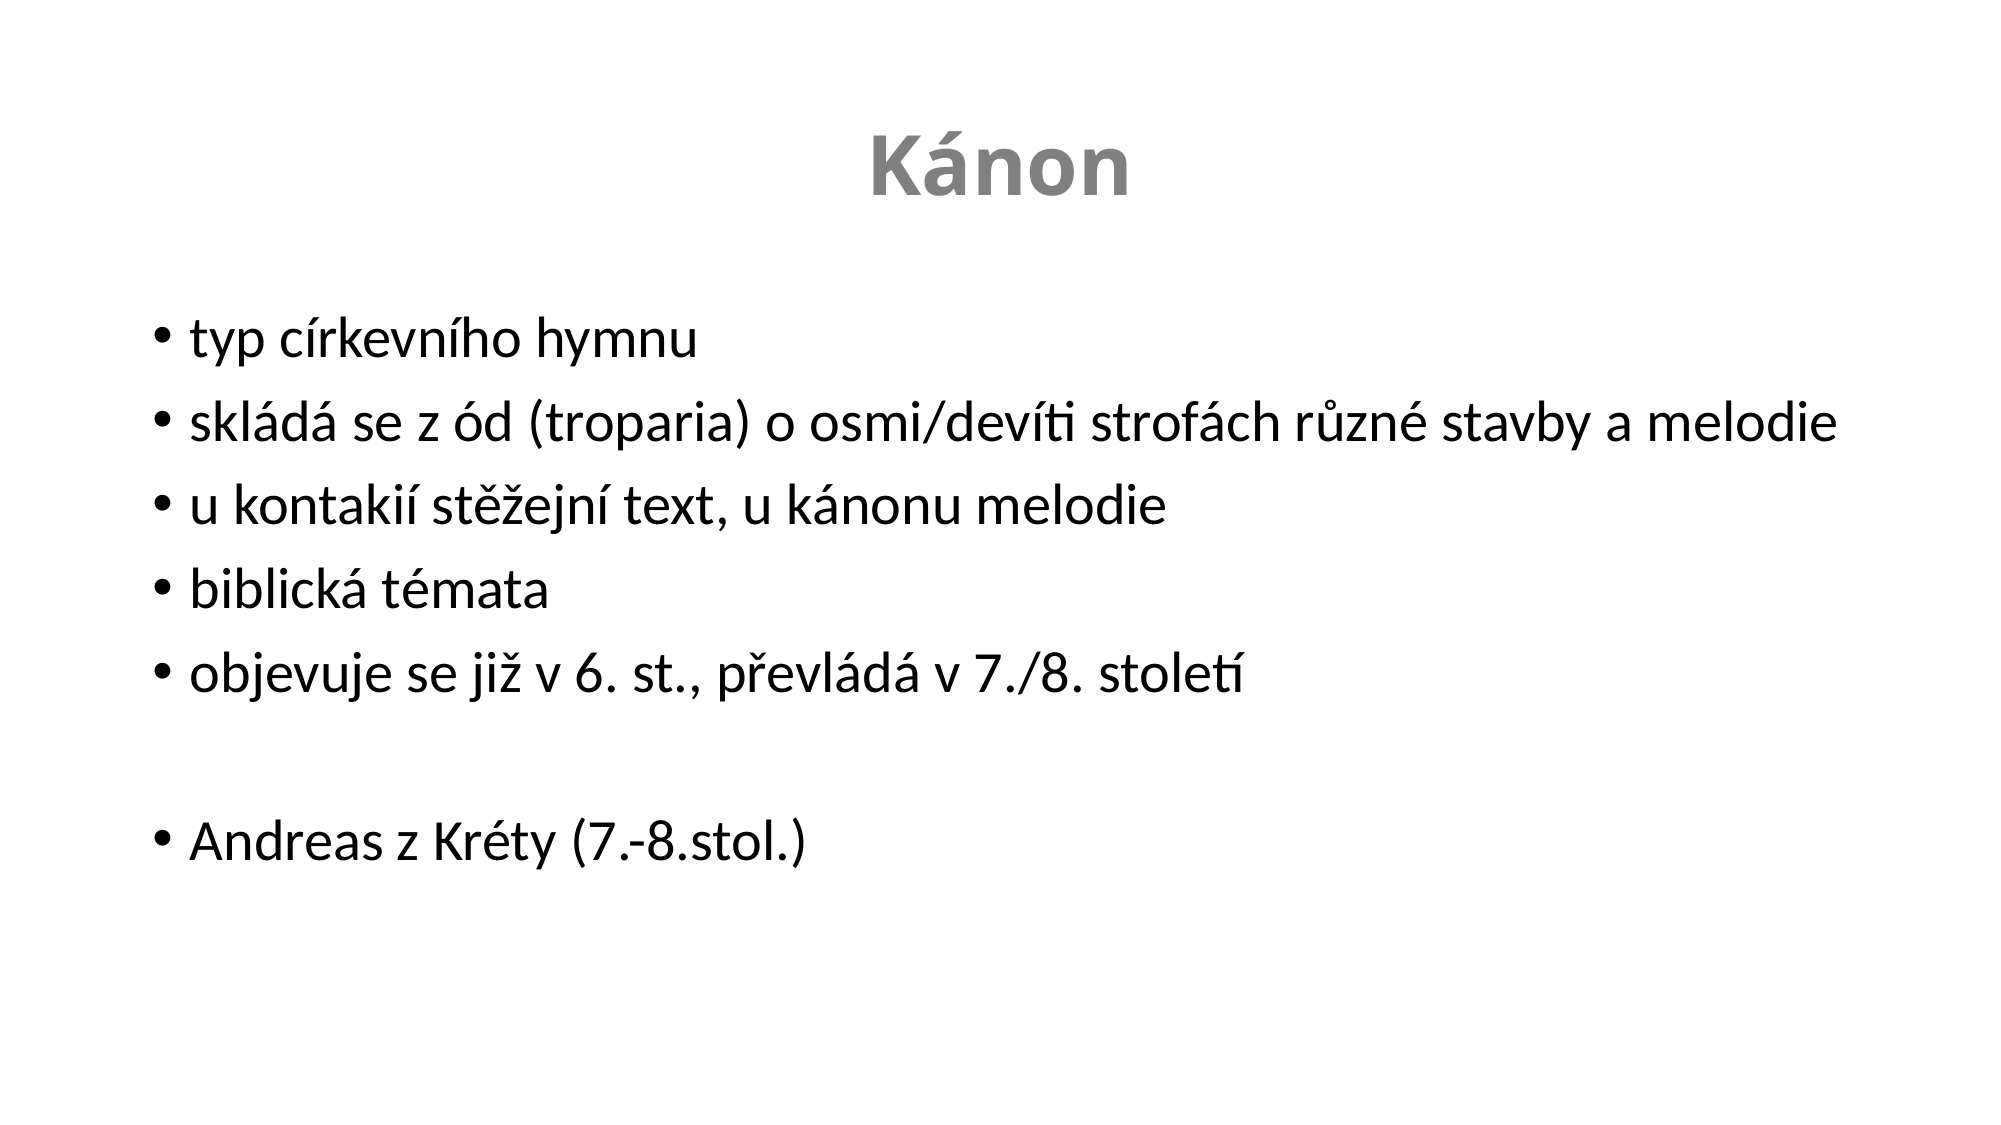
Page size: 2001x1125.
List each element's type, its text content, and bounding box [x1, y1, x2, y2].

list typ církevního hymnu skládá se z ód (troparia) o osmi/devíti strofách různé stavby a melodie u kontakií stěžejní text, u kánonu melodie biblická témata objevuje se již v 6. st., převládá v 7./8. století Andreas z Kréty (7.-8.stol.) [137, 299, 1863, 1014]
title Kánon [137, 59, 1863, 278]
